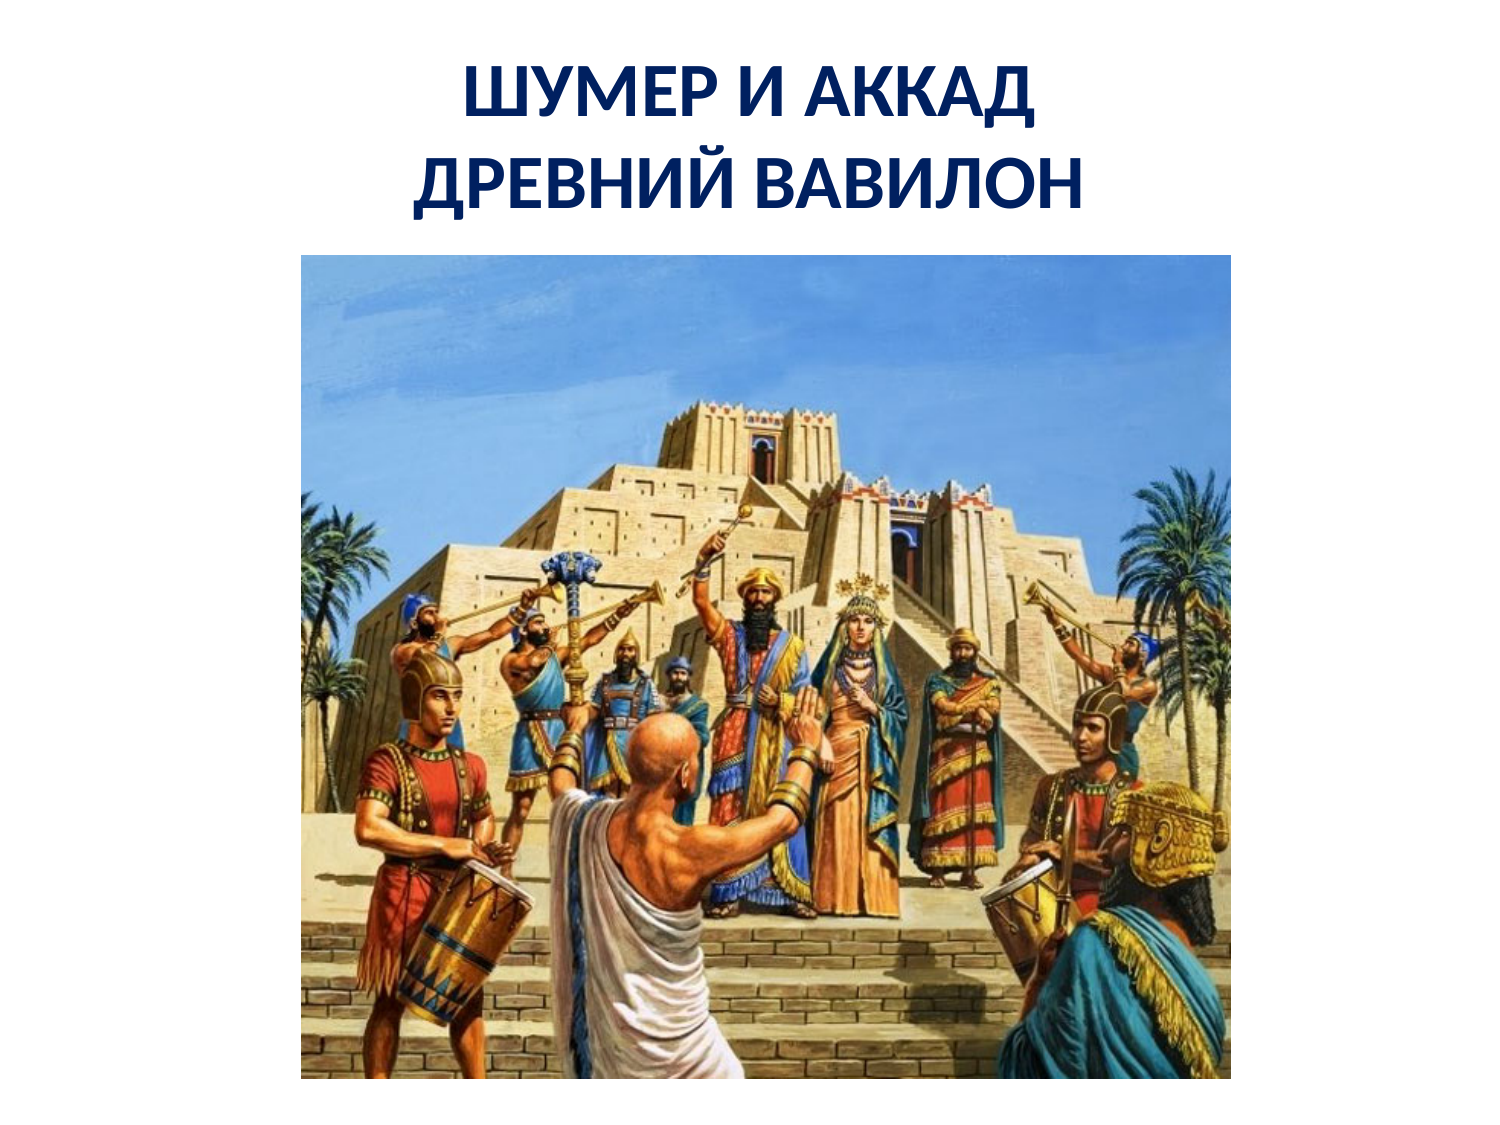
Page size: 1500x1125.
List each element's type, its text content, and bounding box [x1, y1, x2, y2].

title ШУМЕР И АККАД ДРЕВНИЙ ВАВИЛОН [112, 30, 1388, 232]
picture [300, 255, 1231, 1079]
